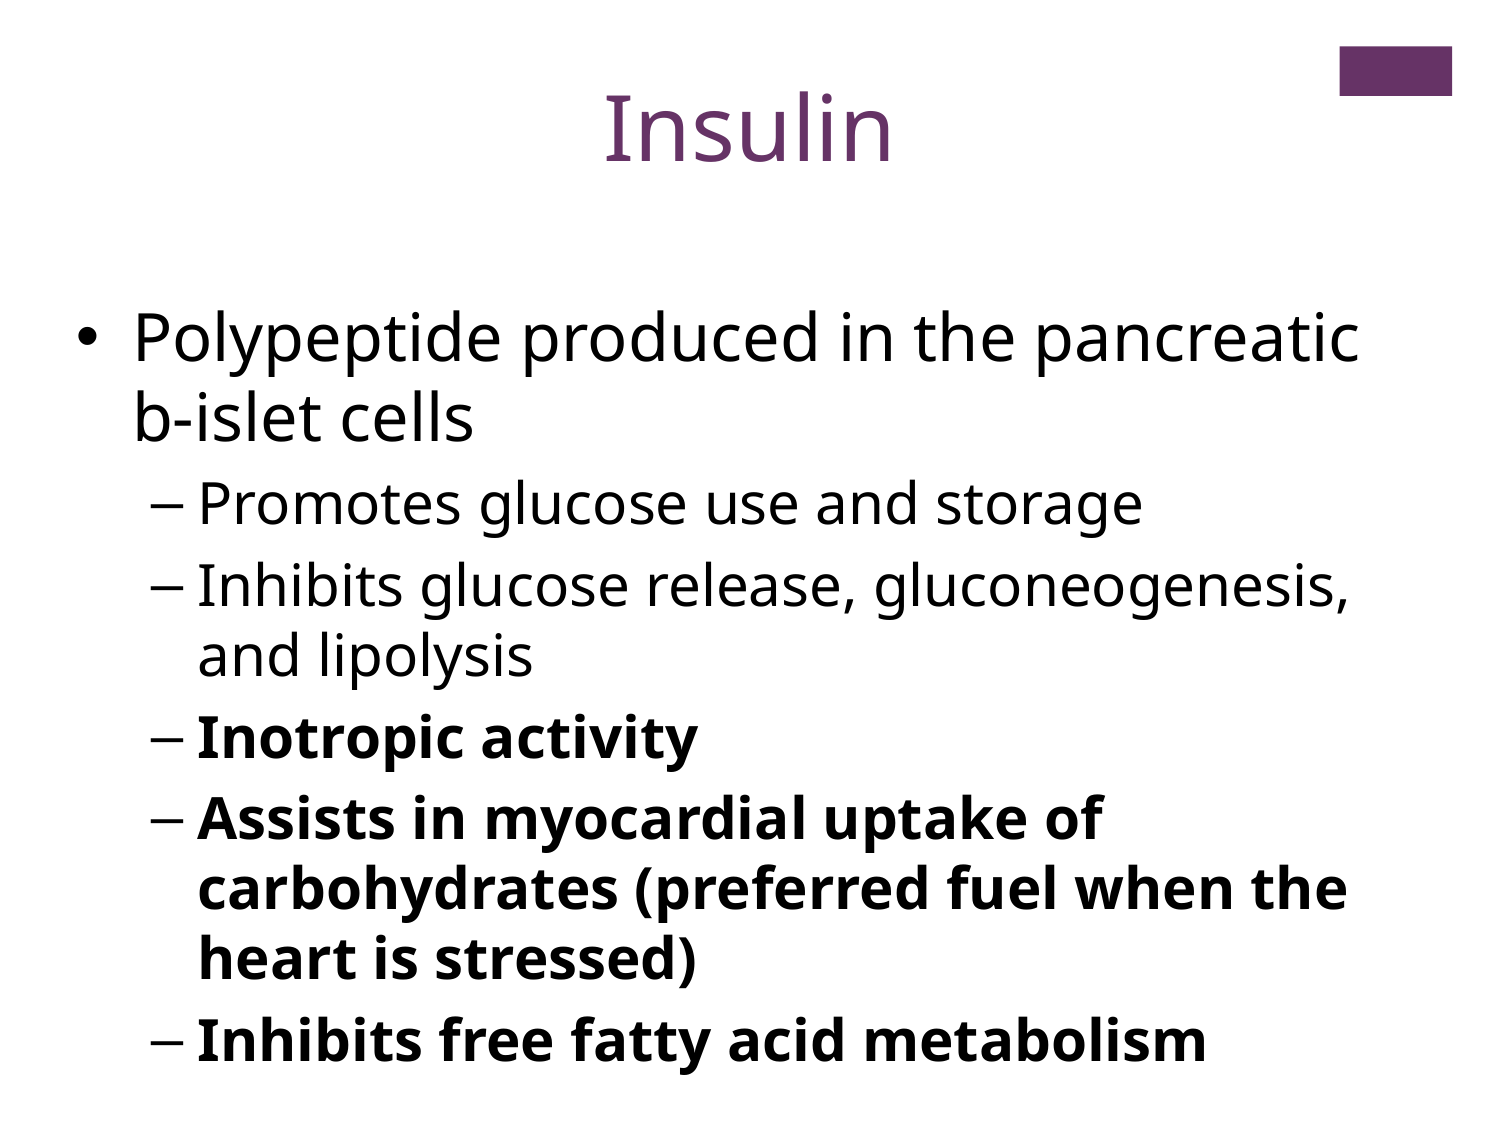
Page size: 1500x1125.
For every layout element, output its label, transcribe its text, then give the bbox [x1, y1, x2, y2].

text_box Polypeptide produced in the pancreatic b-islet cells Promotes glucose use and storage Inhibits glucose release, gluconeogenesis, and lipolysis Inotropic activity Assists in myocardial uptake of carbohydrates (preferred fuel when the heart is stressed) Inhibits free fatty acid metabolism [60, 287, 1436, 1051]
text_box Insulin [131, 62, 1369, 287]
